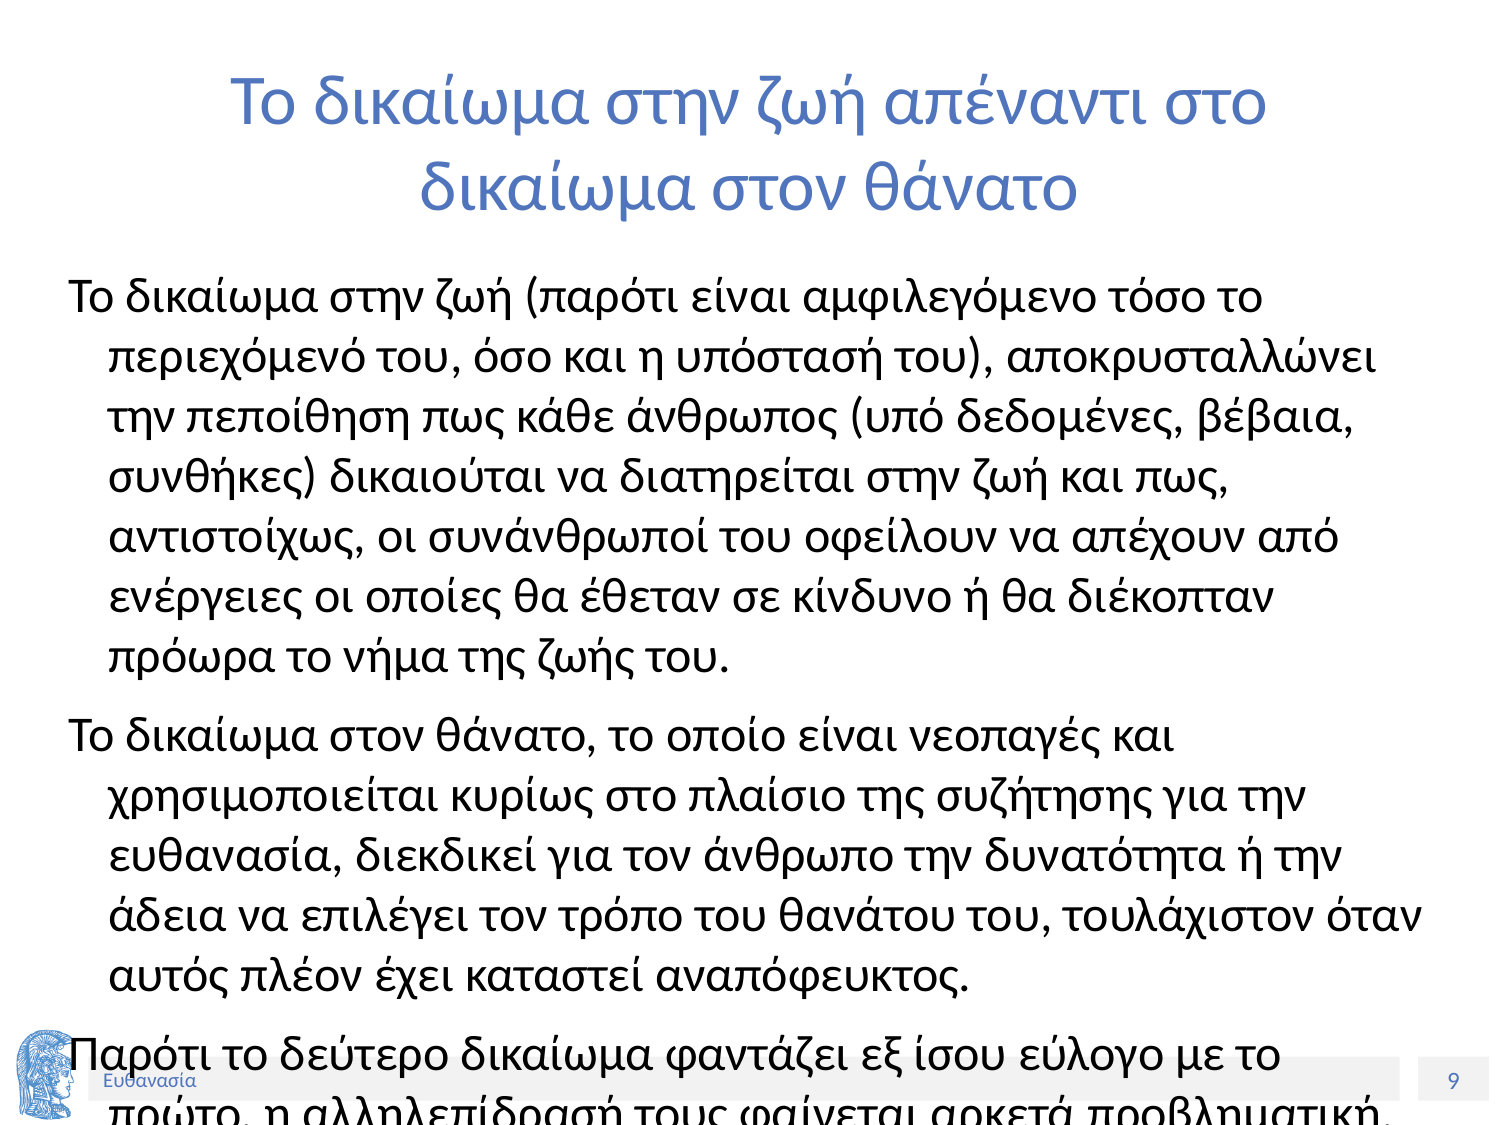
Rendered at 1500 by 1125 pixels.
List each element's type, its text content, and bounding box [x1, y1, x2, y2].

title Το δικαίωμα στην ζωή απέναντι στο δικαίωμα στον θάνατο [75, 45, 1425, 233]
list Το δικαίωμα στην ζωή (παρότι είναι αμφιλεγόμενο τόσο το περιεχόμενό του, όσο και η υπόστασή του), αποκρυσταλλώνει την πεποίθηση πως κάθε άνθρωπος (υπό δεδομένες, βέβαια, συνθήκες) δικαιούται να διατηρείται στην ζωή και πως, αντιστοίχως, οι συνάνθρωποί του οφείλουν να απέχουν από ενέργειες οι οποίες θα έθεταν σε κίνδυνο ή θα διέκοπταν πρόωρα το νήμα της ζωής του. Το δικαίωμα στον θάνατο, το οποίο είναι νεοπαγές και χρησιμοποιείται κυρίως στο πλαίσιο της συζήτησης για την ευθανασία, διεκδικεί για τον άνθρωπο την δυνατότητα ή την άδεια να επιλέγει τον τρόπο του θανάτου του, τουλάχιστον όταν αυτός πλέον έχει καταστεί αναπόφευκτος. Παρότι το δεύτερο δικαίωμα φαντάζει εξ ίσου εύλογο με το πρώτο, η αλληλεπίδρασή τους φαίνεται αρκετά προβληματική. [53, 255, 1447, 1125]
picture [9, 1026, 53, 1120]
